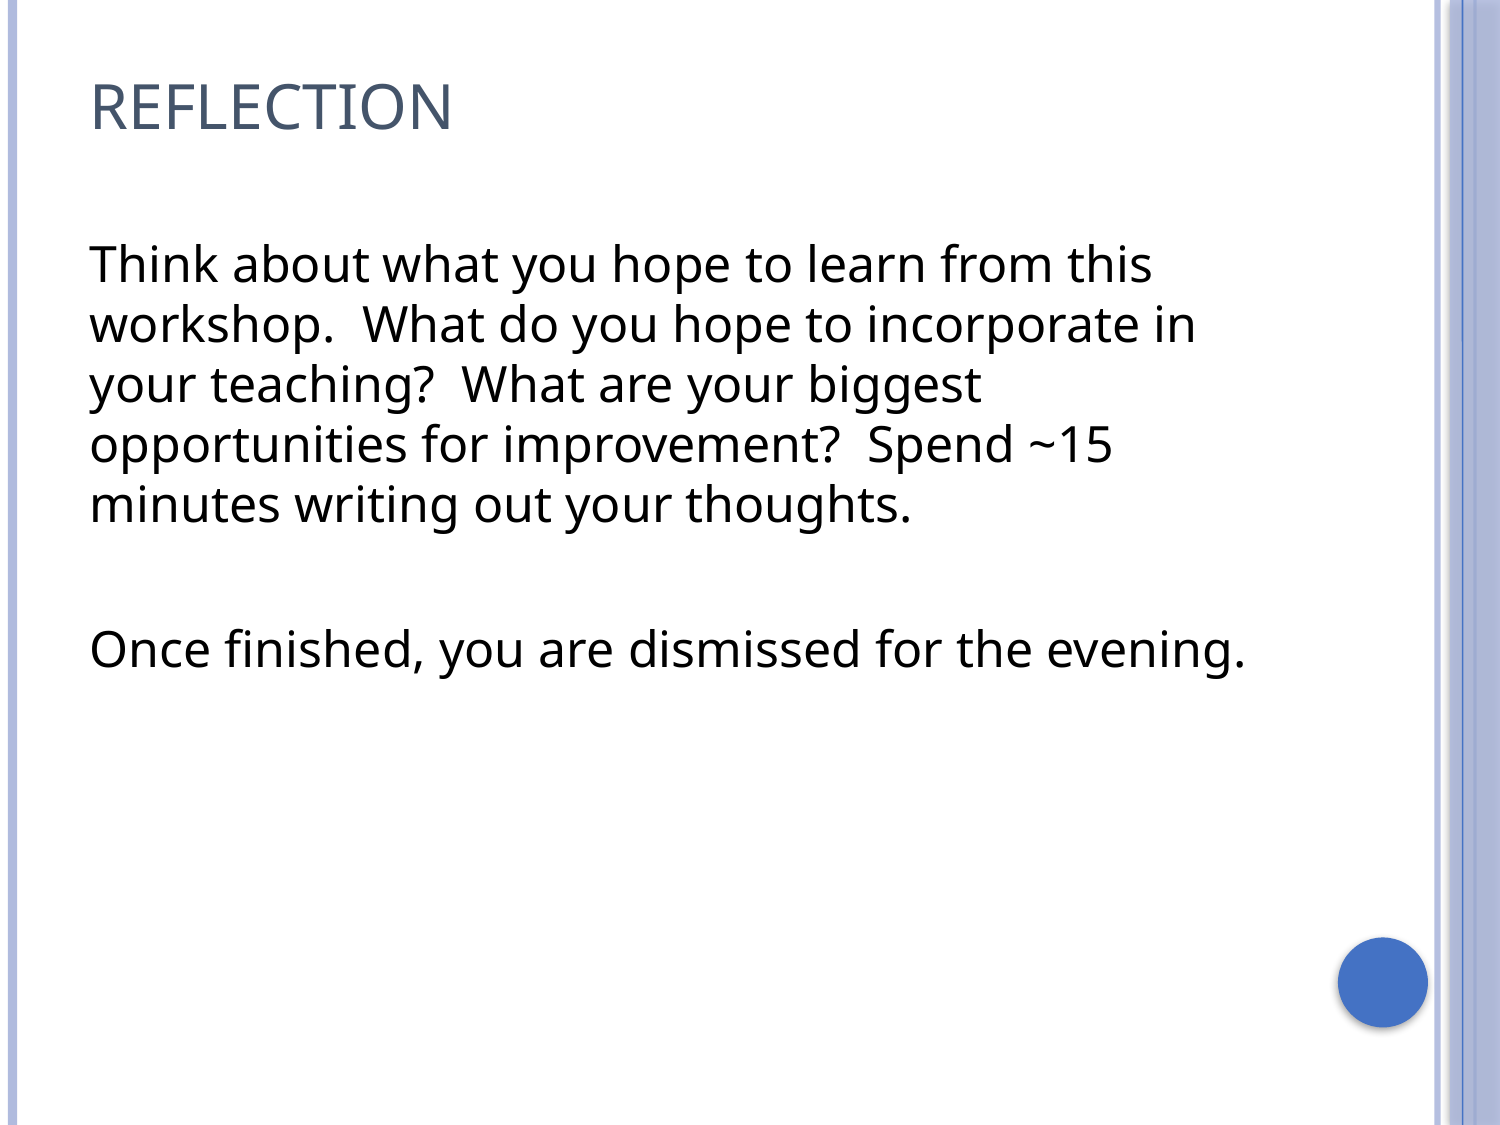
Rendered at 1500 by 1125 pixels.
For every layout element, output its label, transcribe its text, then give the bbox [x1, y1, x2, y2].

title Reflection [75, 45, 1425, 150]
list Think about what you hope to learn from this workshop. What do you hope to incorporate in your teaching? What are your biggest opportunities for improvement? Spend ~15 minutes writing out your thoughts. Once finished, you are dismissed for the evening. [75, 224, 1300, 1088]
